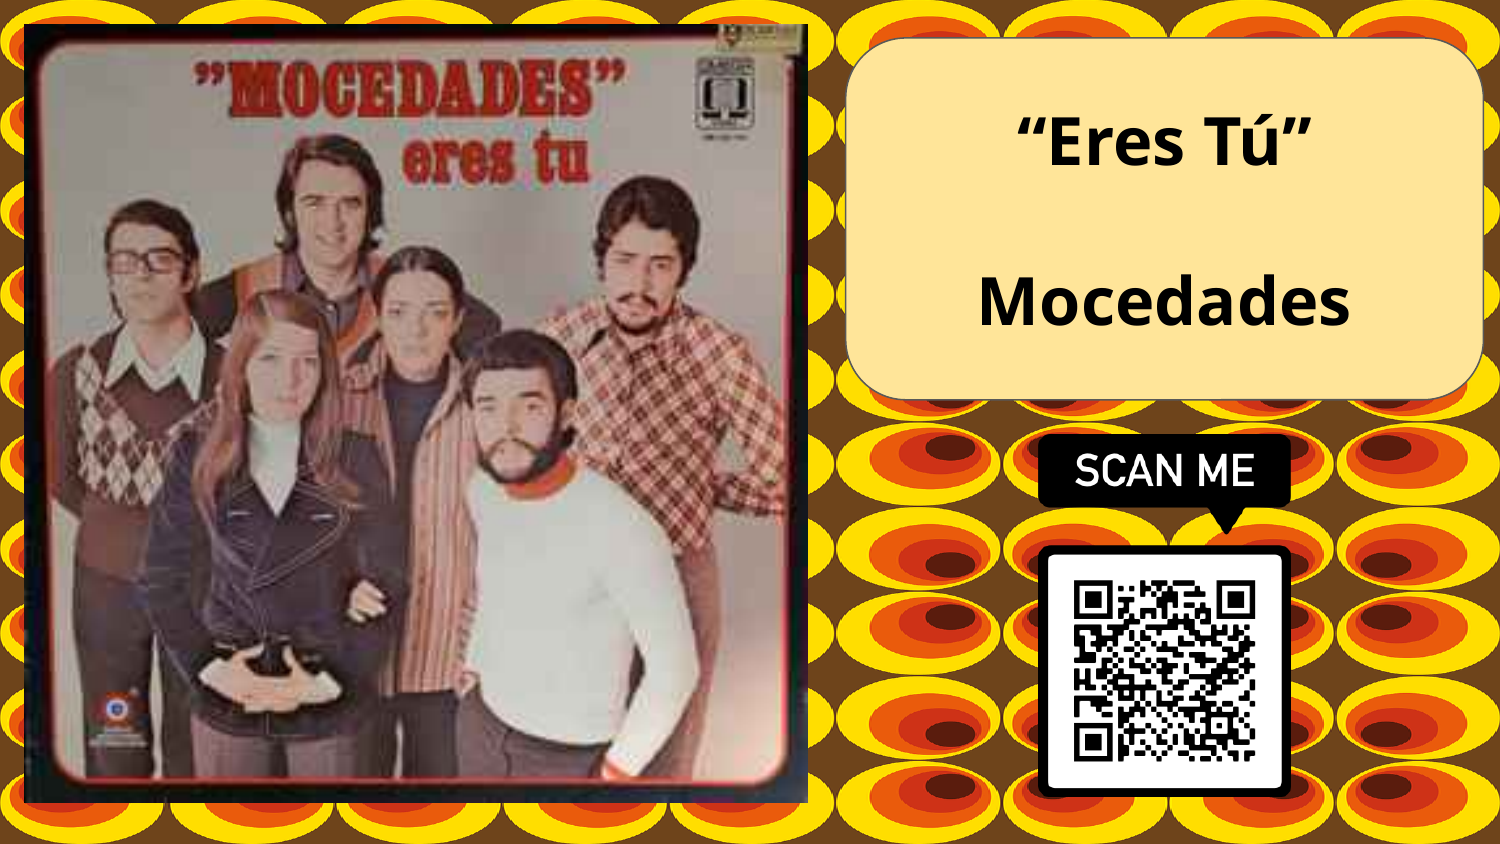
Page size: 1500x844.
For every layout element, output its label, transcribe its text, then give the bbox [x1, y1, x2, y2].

text_box “Eres Tú” Mocedades [845, 37, 1484, 400]
picture [0, 0, 1500, 844]
